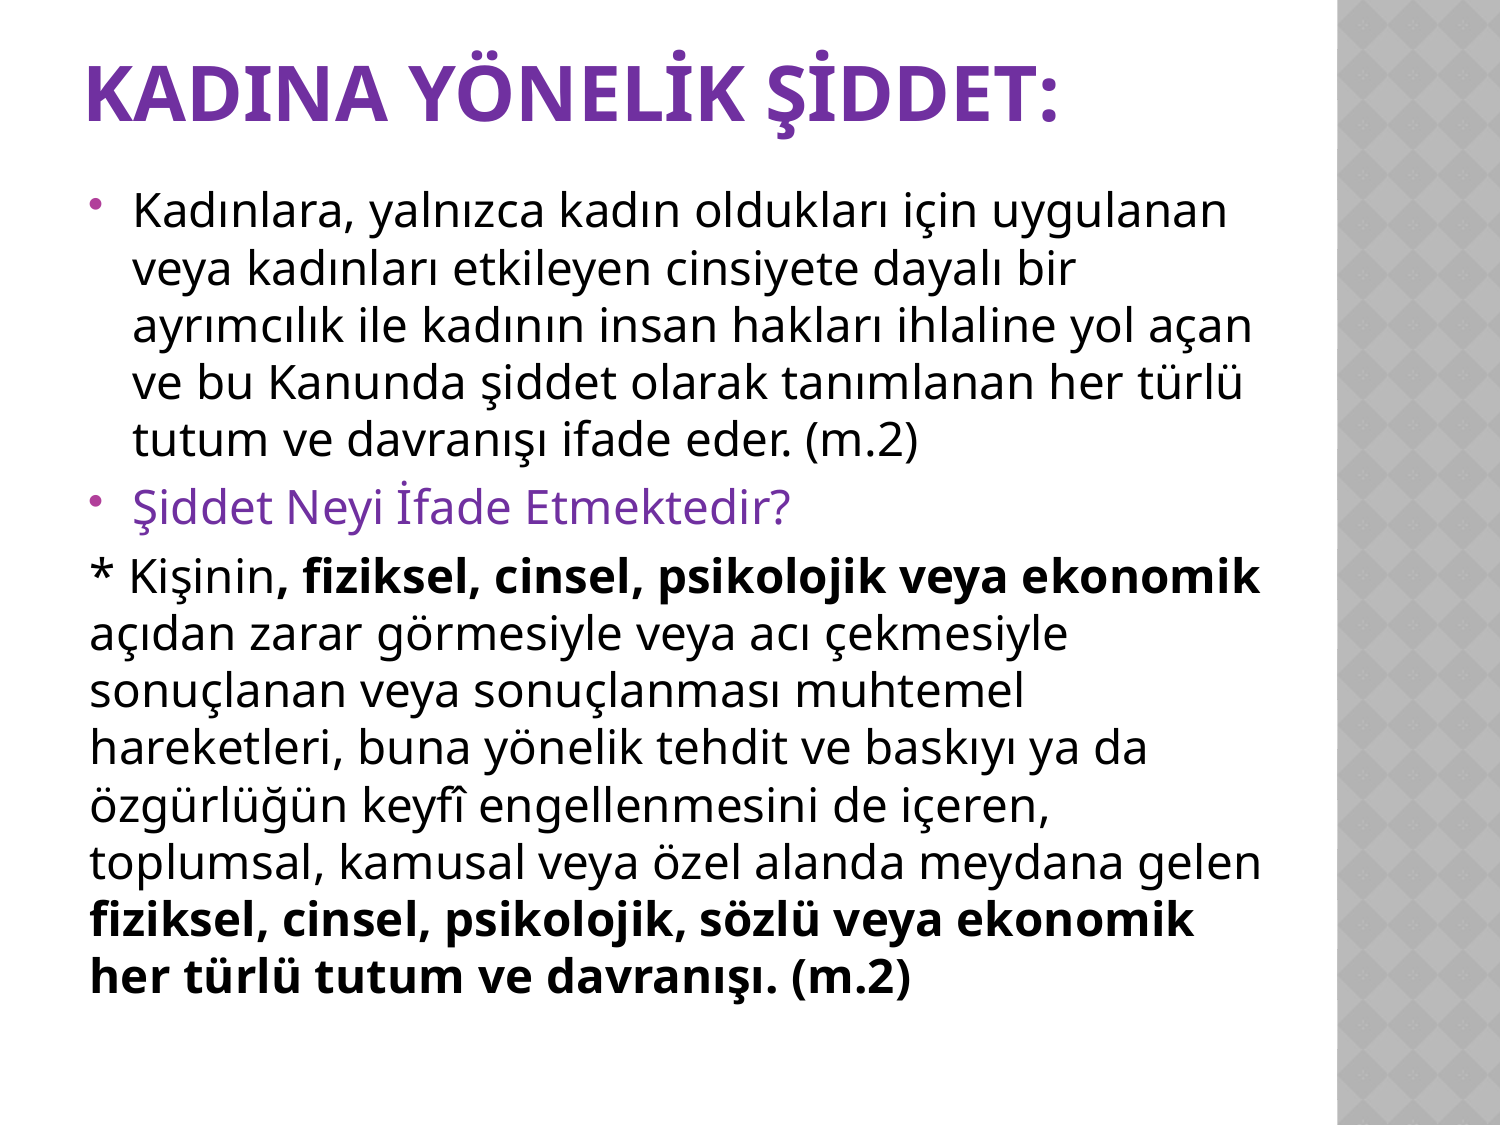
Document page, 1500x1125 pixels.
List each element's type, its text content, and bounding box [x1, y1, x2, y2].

title Kadına yönelik şiddet: [75, 45, 1300, 138]
list Kadınlara, yalnızca kadın oldukları için uygulanan veya kadınları etkileyen cinsiyete dayalı bir ayrımcılık ile kadının insan hakları ihlaline yol açan ve bu Kanunda şiddet olarak tanımlanan her türlü tutum ve davranışı ifade eder. (m.2) Şiddet Neyi İfade Etmektedir? * Kişinin, fiziksel, cinsel, psikolojik veya ekonomik açıdan zarar görmesiyle veya acı çekmesiyle sonuçlanan veya sonuçlanması muhtemel hareketleri, buna yönelik tehdit ve baskıyı ya da özgürlüğün keyfî engellenmesini de içeren, toplumsal, kamusal veya özel alanda meydana gelen fiziksel, cinsel, psikolojik, sözlü veya ekonomik her türlü tutum ve davranışı. (m.2) [75, 172, 1300, 1062]
